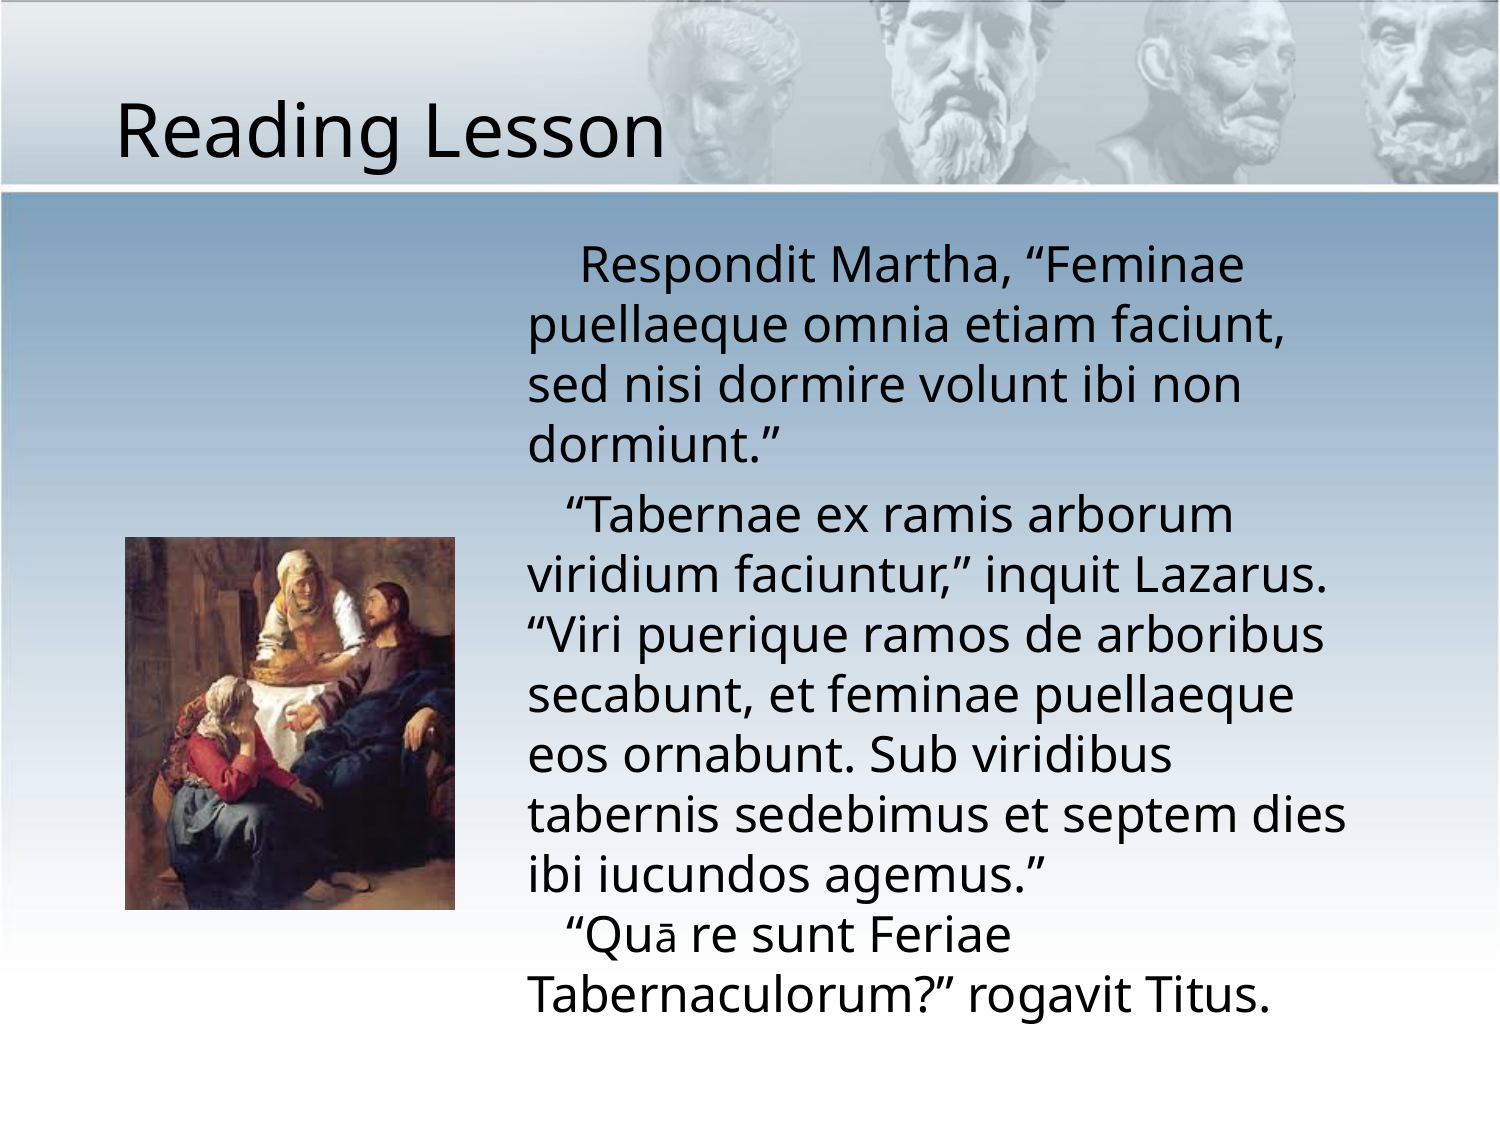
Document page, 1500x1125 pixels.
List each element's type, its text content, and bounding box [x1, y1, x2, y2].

list Respondit Martha, “Feminae puellaeque omnia etiam faciunt, sed nisi dormire volunt ibi non dormiunt.” “Tabernae ex ramis arborum viridium faciuntur,” inquit Lazarus. “Viri puerique ramos de arboribus secabunt, et feminae puellaeque eos ornabunt. Sub viridibus tabernis sedebimus et septem dies ibi iucundos agemus.” “Quā re sunt Feriae Tabernaculorum?” rogavit Titus. [512, 224, 1388, 1051]
picture [0, 0, 1500, 1125]
text_box Reading Lesson [99, 74, 1313, 180]
